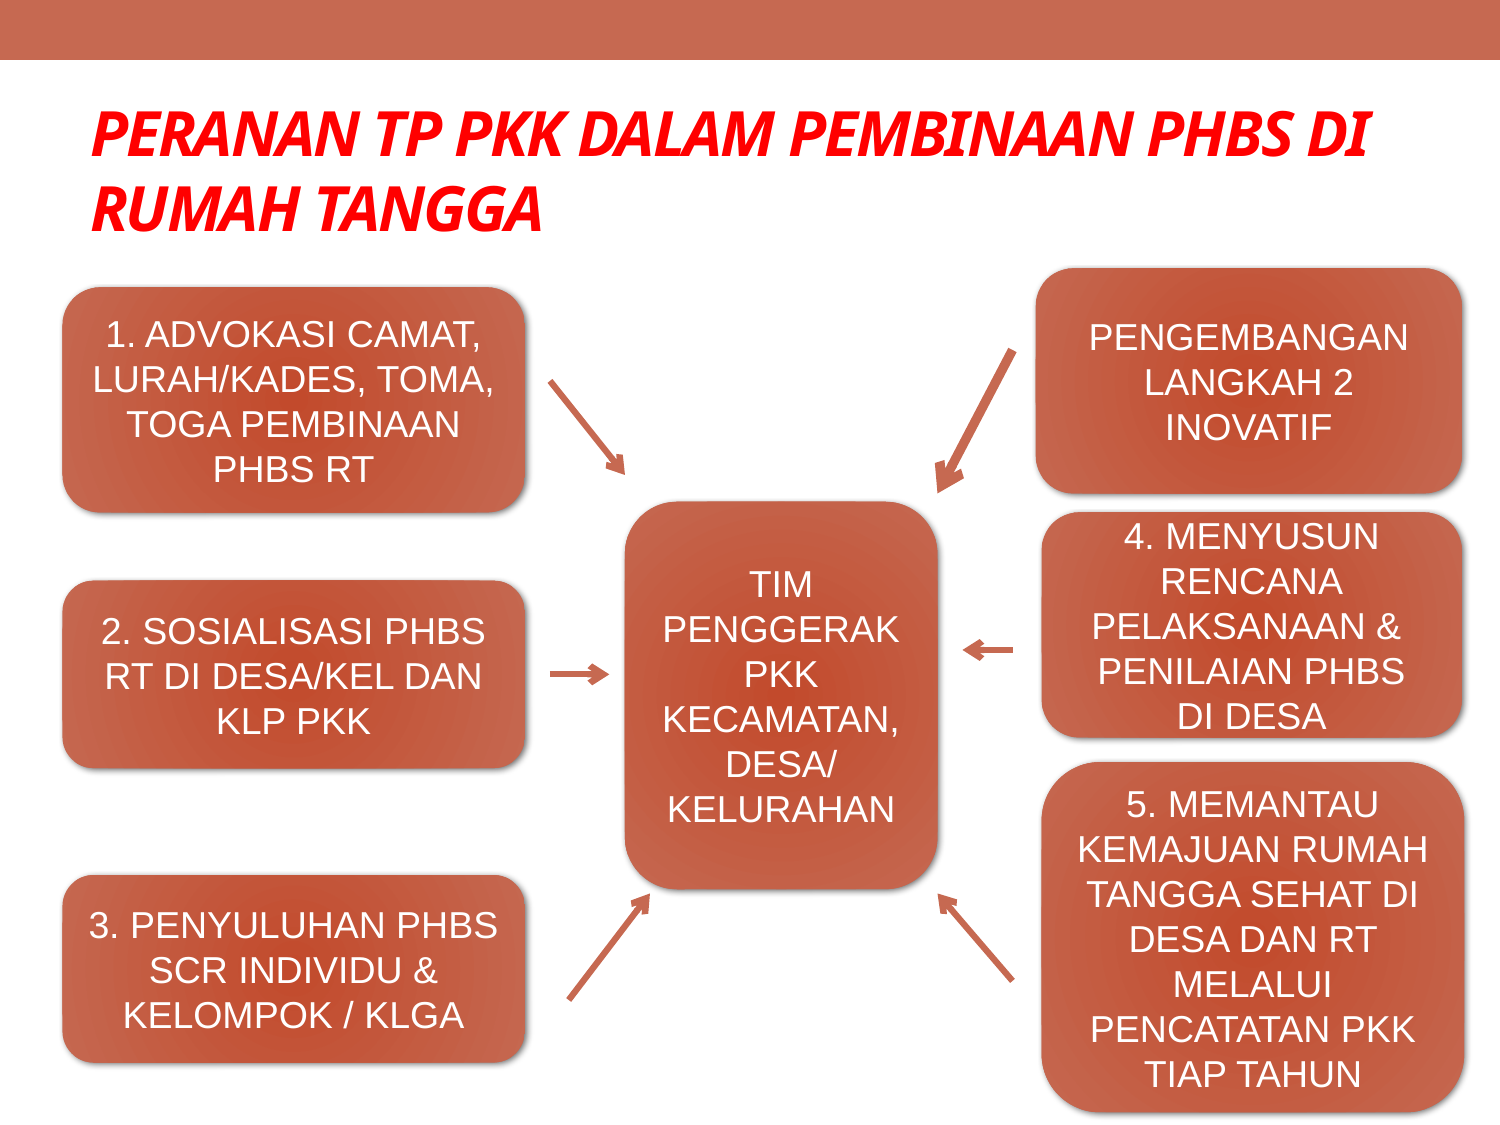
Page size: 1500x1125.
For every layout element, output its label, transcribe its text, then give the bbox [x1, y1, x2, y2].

title PERANAN TP PKK DALAM PEMBINAAN PHBS DI RUMAH TANGGA [75, 87, 1500, 250]
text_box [62, 268, 1465, 1113]
